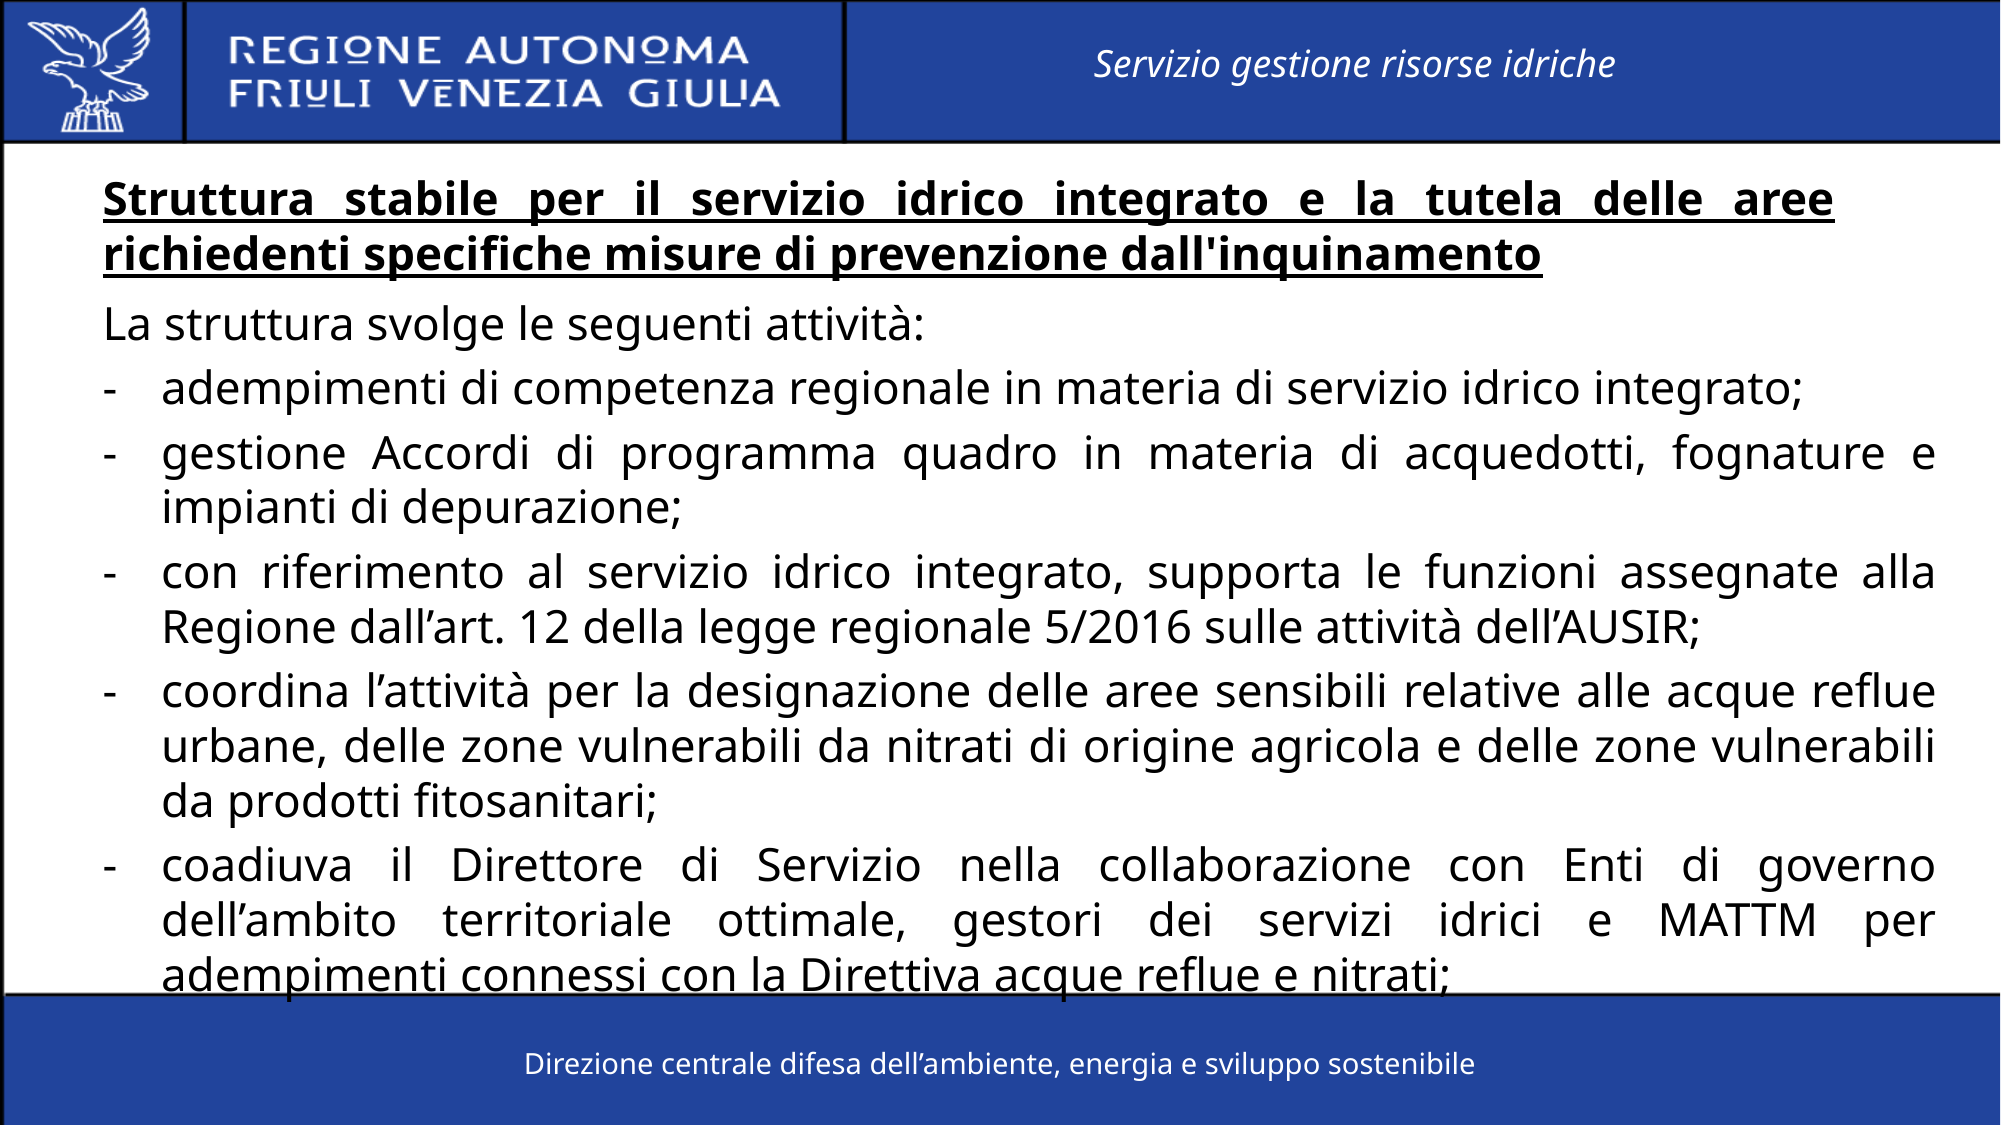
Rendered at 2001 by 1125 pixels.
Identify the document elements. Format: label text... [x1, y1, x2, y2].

text_box Direzione centrale difesa dell’ambiente, energia e sviluppo sostenibile [291, 1044, 1709, 1080]
picture [0, 0, 2001, 1125]
text_box Servizio gestione risorse idriche [1079, 32, 1632, 93]
title Struttura stabile per il servizio idrico integrato e la tutela delle aree richiedenti specifiche misure di prevenzione dall'inquinamento [87, 162, 1850, 287]
list La struttura svolge le seguenti attività: - adempimenti di competenza regionale in materia di servizio idrico integrato; - gestione Accordi di programma quadro in materia di acquedotti, fognature e impianti di depurazione; - con riferimento al servizio idrico integrato, supporta le funzioni assegnate alla Regione dall’art. 12 della legge regionale 5/2016 sulle attività dell’AUSIR; - coordina l’attività per la designazione delle aree sensibili relative alle acque reflue urbane, delle zone vulnerabili da nitrati di origine agricola e delle zone vulnerabili da prodotti fitosanitari; - coadiuva il Direttore di Servizio nella collaborazione con Enti di governo dell’ambito territoriale ottimale, gestori dei servizi idrici e MATTM per adempimenti connessi con la Direttiva acque reflue e nitrati; [87, 287, 1953, 988]
